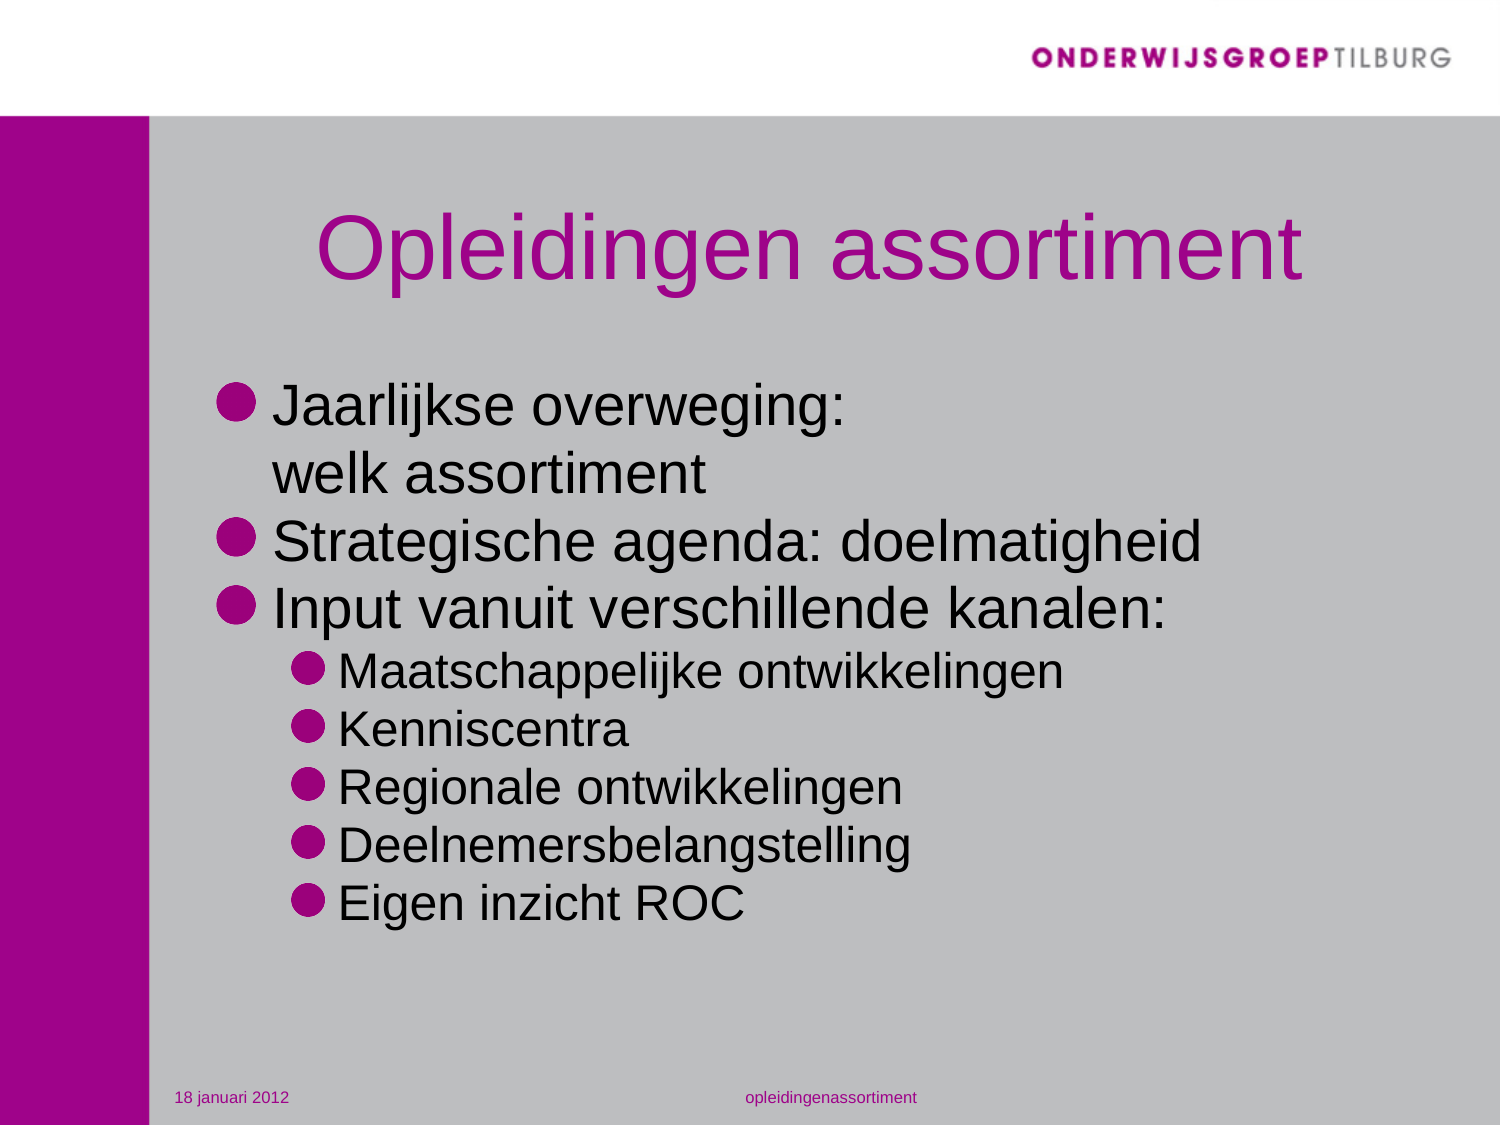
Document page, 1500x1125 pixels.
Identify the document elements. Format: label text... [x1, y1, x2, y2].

picture [0, 0, 1500, 1125]
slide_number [159, 1079, 490, 1112]
footer opleidingenassortiment [490, 1079, 1187, 1112]
list Jaarlijkse overweging: welk assortiment Strategische agenda: doelmatigheid Input vanuit verschillende kanalen: Maatschappelijke ontwikkelingen Kenniscentra Regionale ontwikkelingen Deelnemersbelangstelling Eigen inzicht ROC [200, 373, 1425, 988]
title Opleidingen assortiment [194, 148, 1425, 337]
